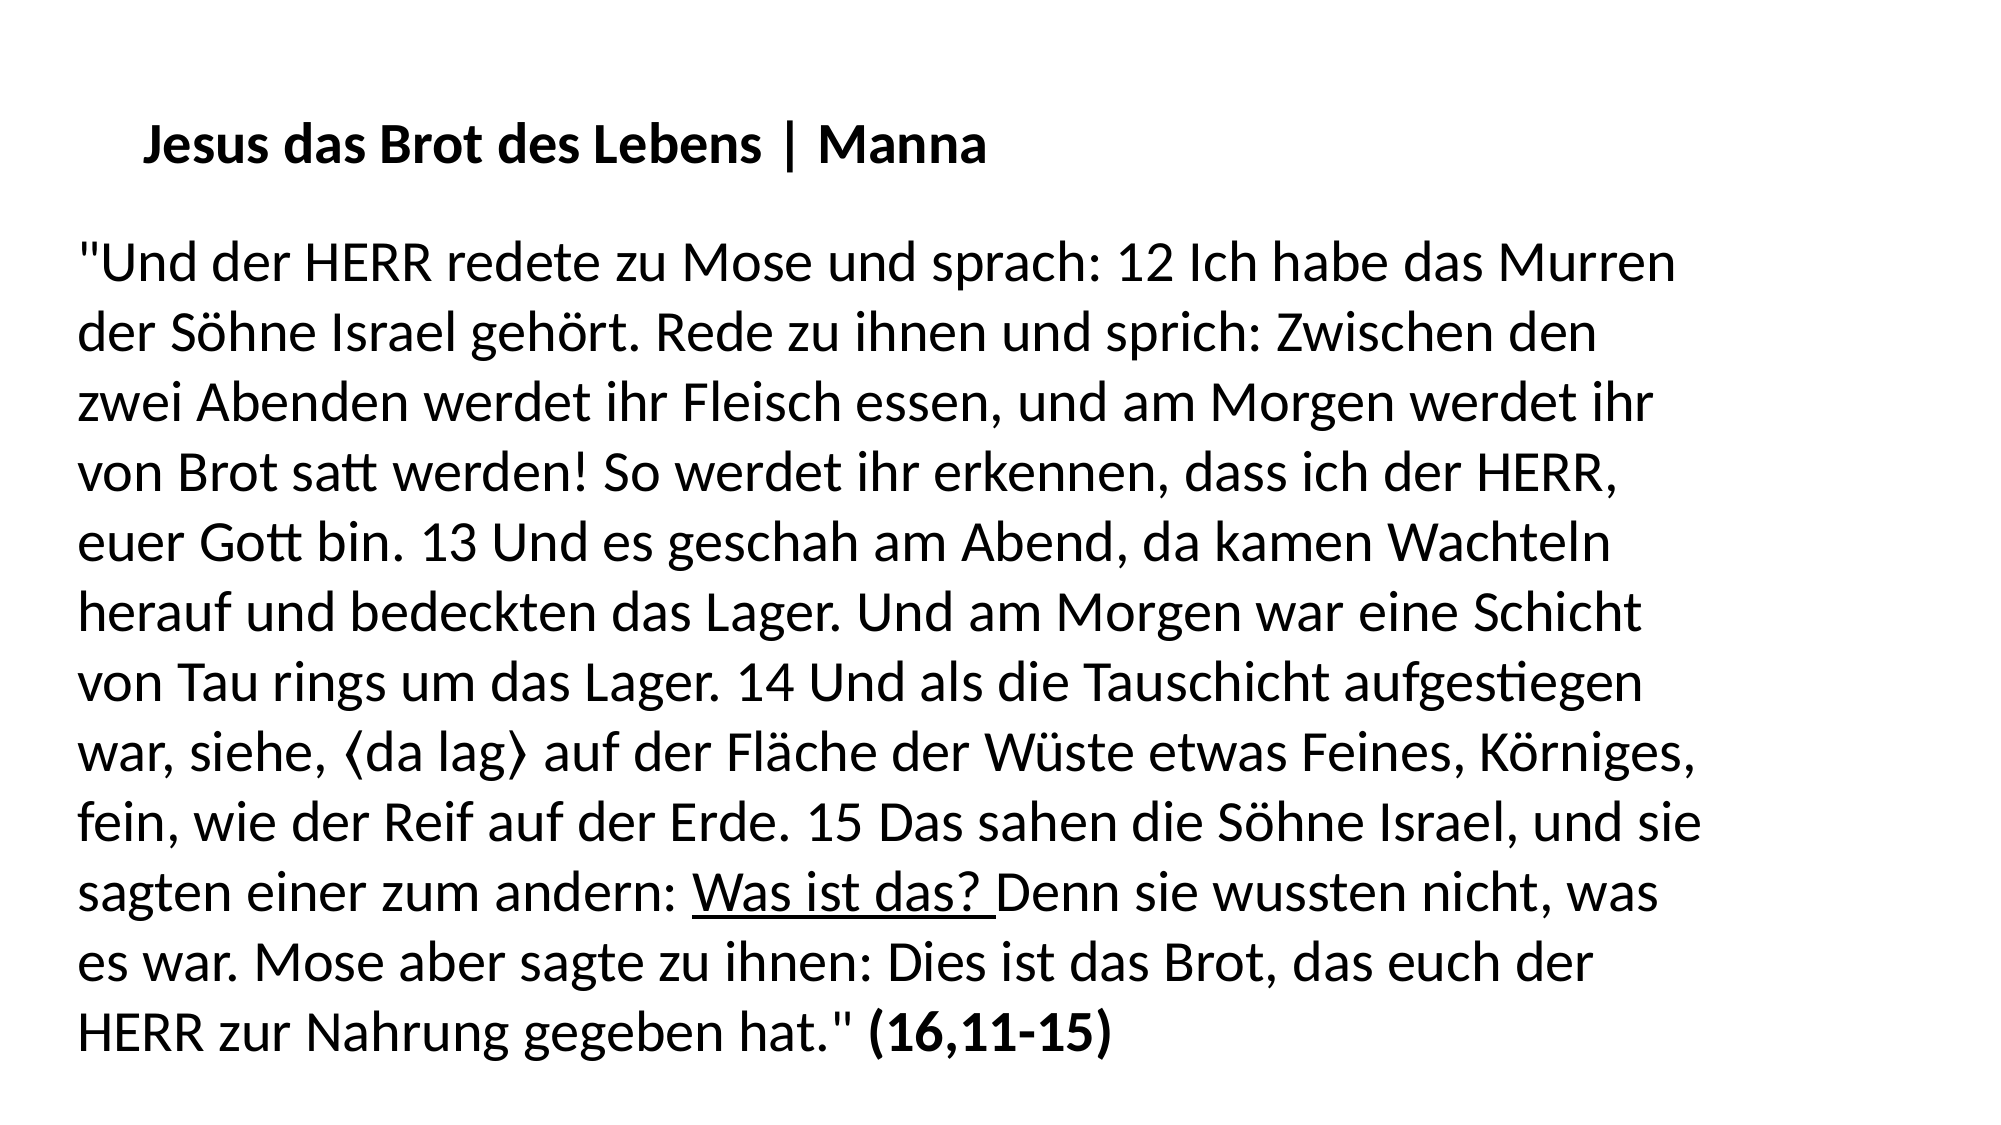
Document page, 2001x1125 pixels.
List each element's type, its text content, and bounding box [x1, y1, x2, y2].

text_box Jesus das Brot des Lebens | Manna [128, 97, 1115, 183]
text_box "Und der HERR redete zu Mose und sprach: 12 Ich habe das Murren der Söhne Israel gehört. Rede zu ihnen und sprich: Zwischen den zwei Abenden werdet ihr Fleisch essen, und am Morgen werdet ihr von Brot satt werden! So werdet ihr erkennen, dass ich der HERR, euer Gott bin. 13 Und es geschah am Abend, da kamen Wachteln herauf und bedeckten das Lager. Und am Morgen war eine Schicht von Tau rings um das Lager. 14 Und als die Tauschicht aufgestiegen war, siehe, ⟨da lag⟩ auf der Fläche der Wüste etwas Feines, Körniges, fein, wie der Reif auf der Erde. 15 Das sahen die Söhne Israel, und sie sagten einer zum andern: Was ist das? Denn sie wussten nicht, was es war. Mose aber sagte zu ihnen: Dies ist das Brot, das euch der HERR zur Nahrung gegeben hat." (16,11-15) [62, 215, 1728, 1071]
